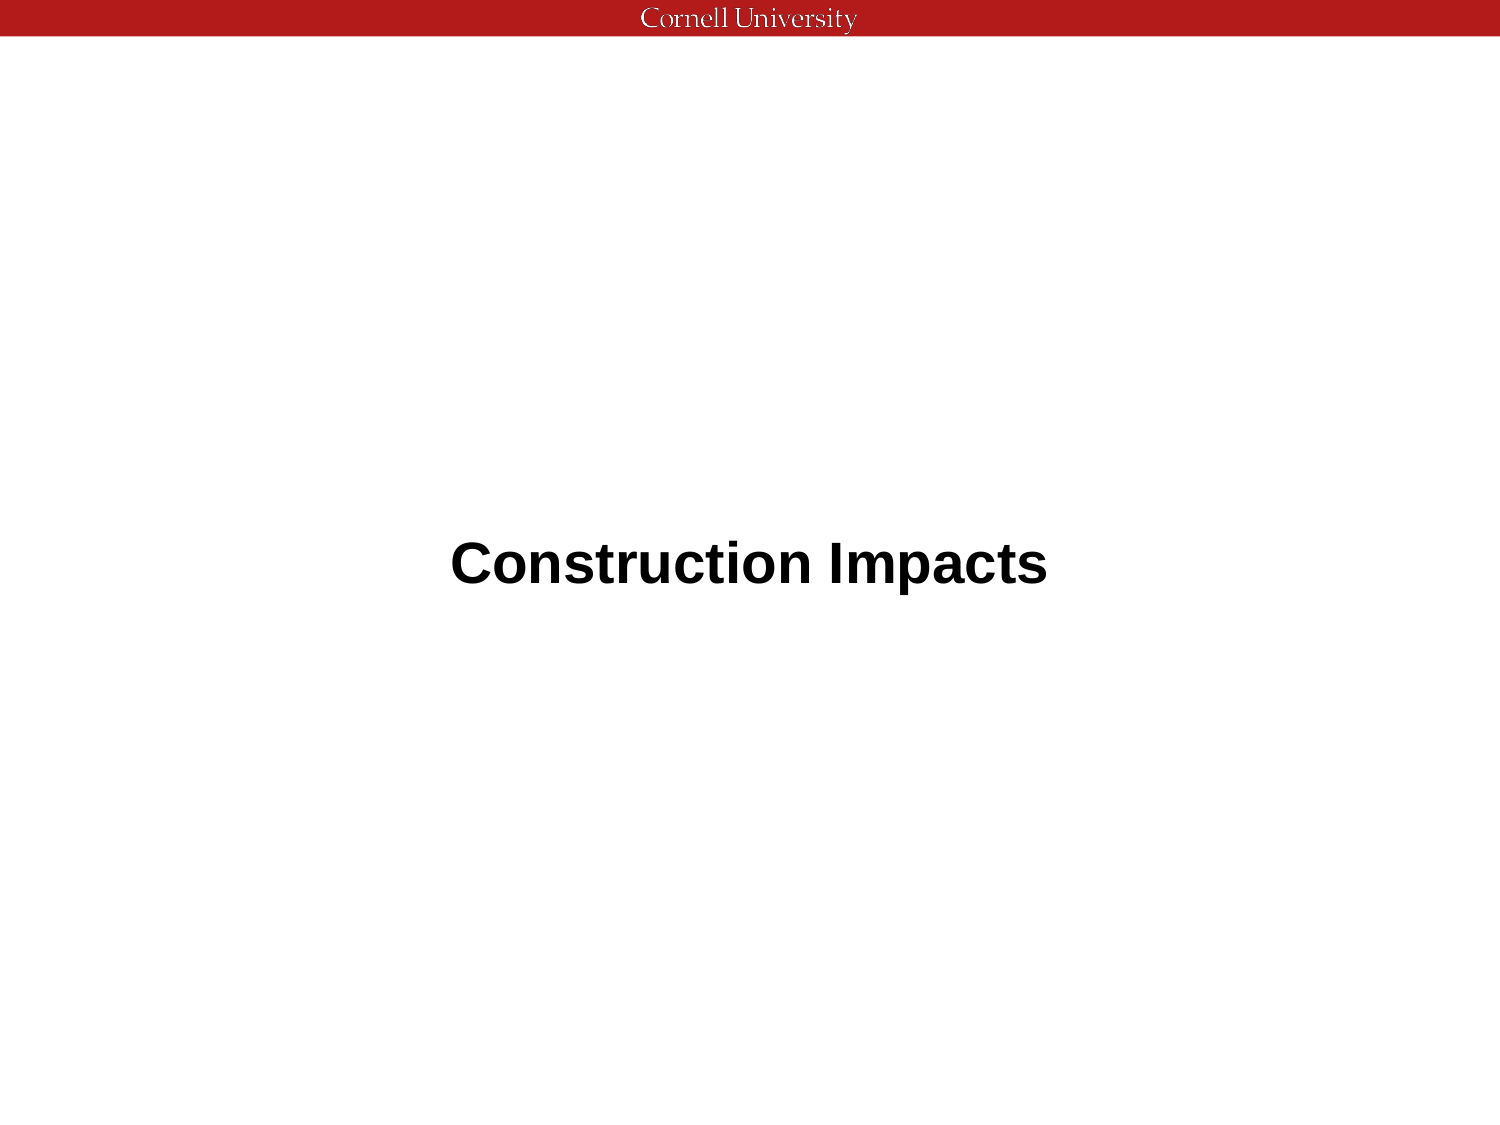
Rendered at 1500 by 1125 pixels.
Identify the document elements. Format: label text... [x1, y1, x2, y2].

list Construction Impacts [100, 525, 1400, 596]
picture [634, 0, 858, 60]
